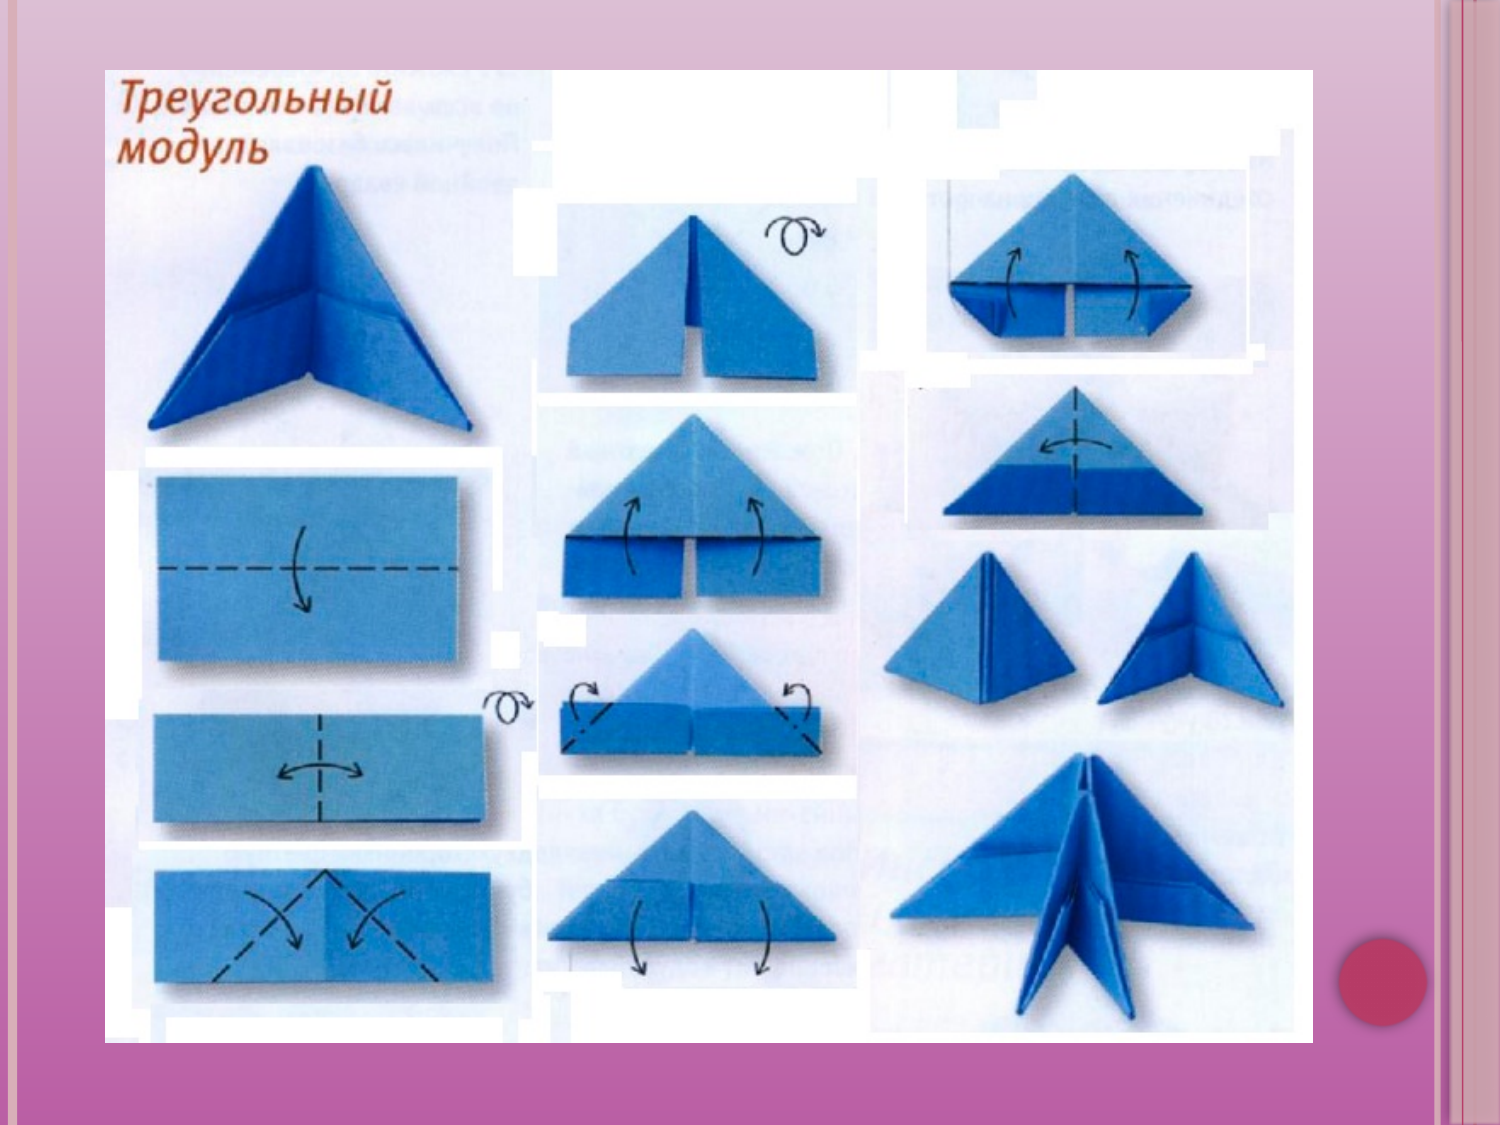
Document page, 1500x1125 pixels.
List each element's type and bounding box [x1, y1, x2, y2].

picture [105, 70, 1313, 1043]
